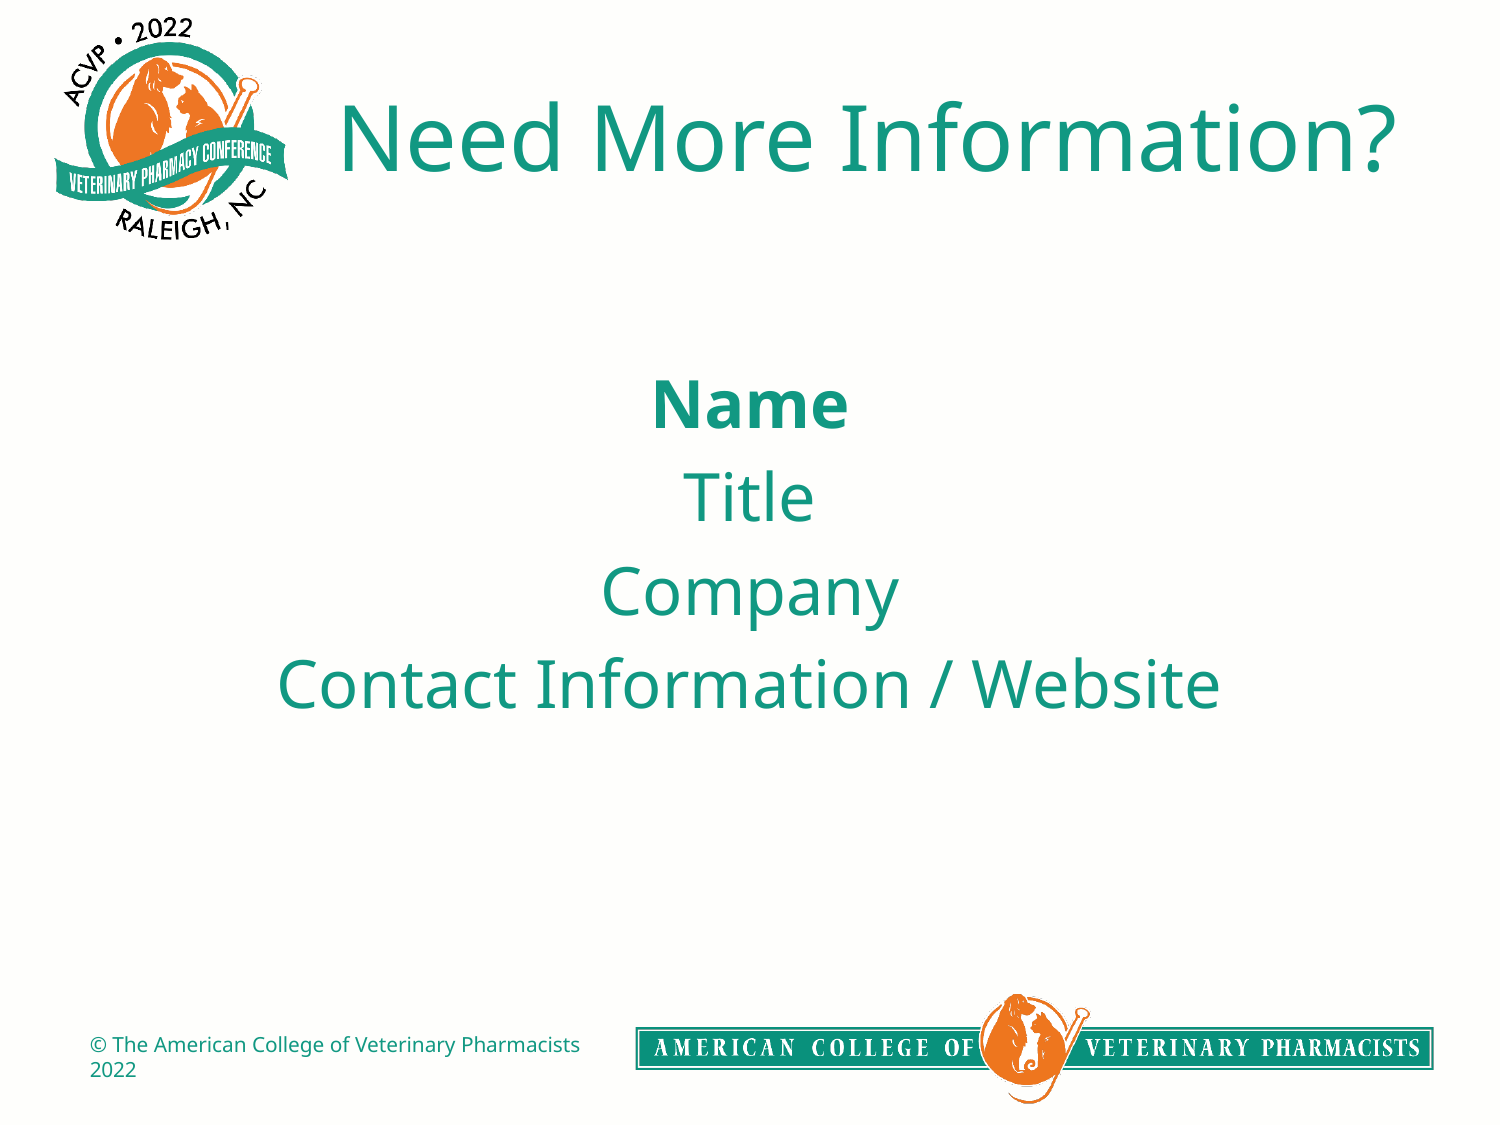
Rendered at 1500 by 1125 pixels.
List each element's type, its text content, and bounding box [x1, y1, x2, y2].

picture [560, 974, 1470, 1115]
picture [54, 12, 288, 246]
title Need More Information? [310, 37, 1425, 233]
list Name Title Company Contact Information / Website [75, 354, 1425, 838]
